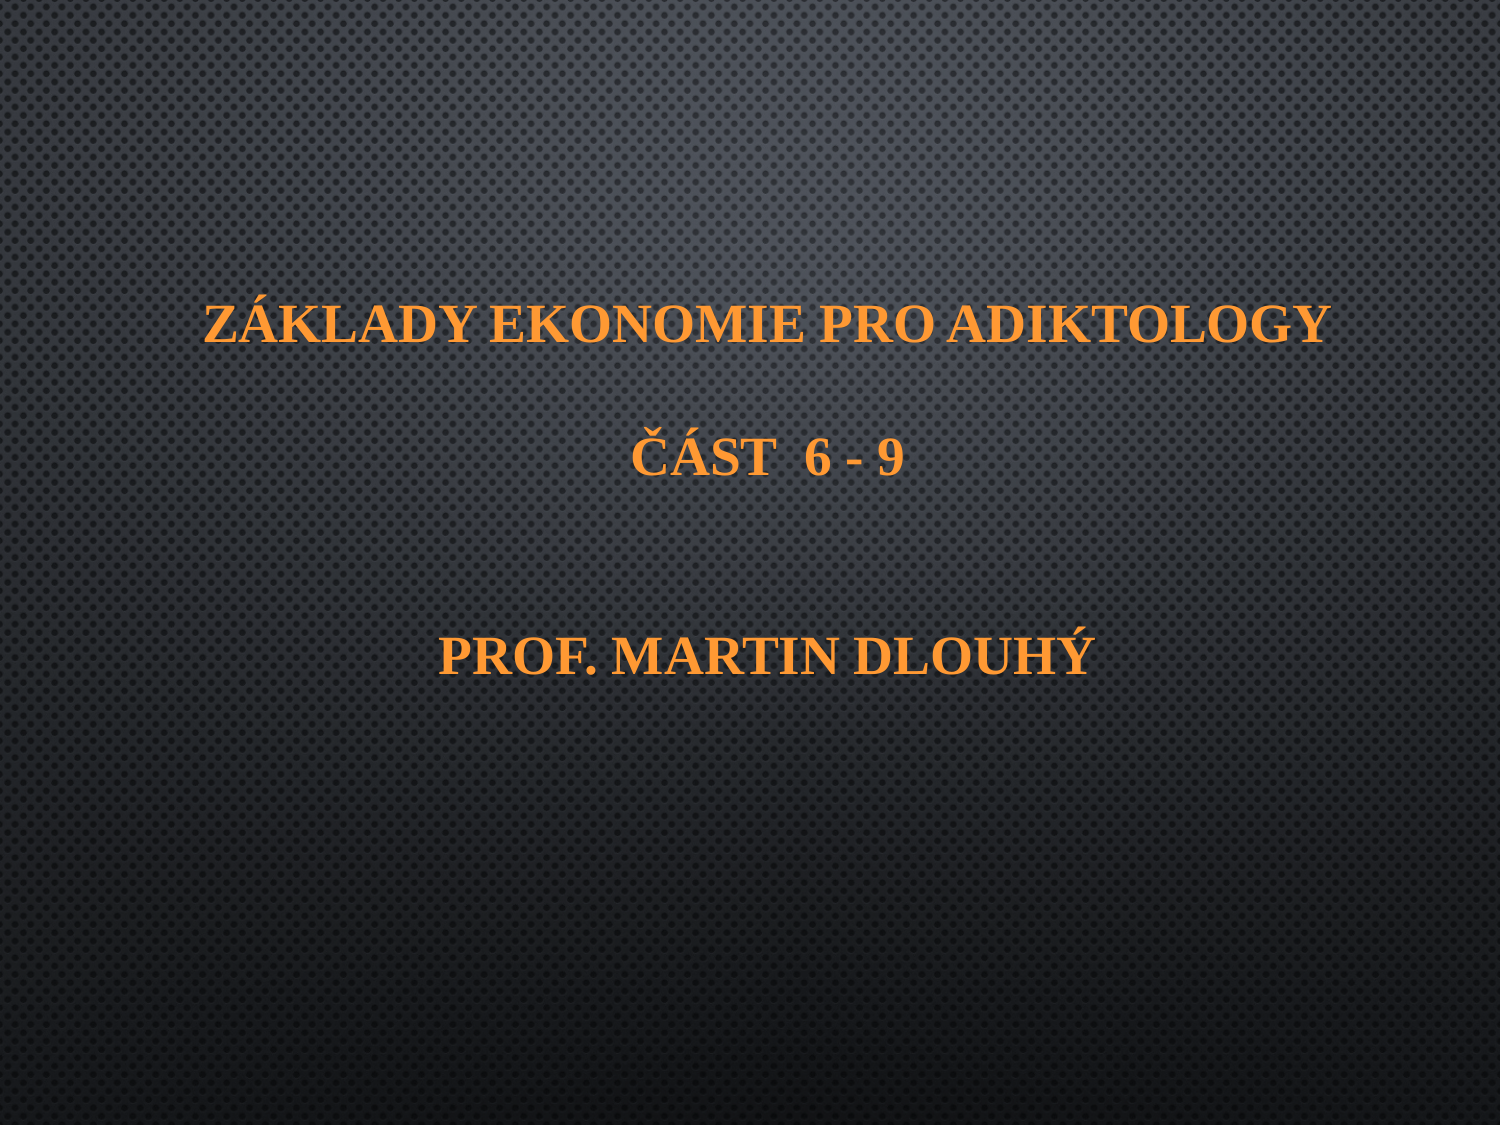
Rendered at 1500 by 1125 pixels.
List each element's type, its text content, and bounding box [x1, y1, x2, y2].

title Základy Ekonomie pro adiktology část 6 - 9 Prof. Martin Dlouhý [100, 278, 1436, 695]
